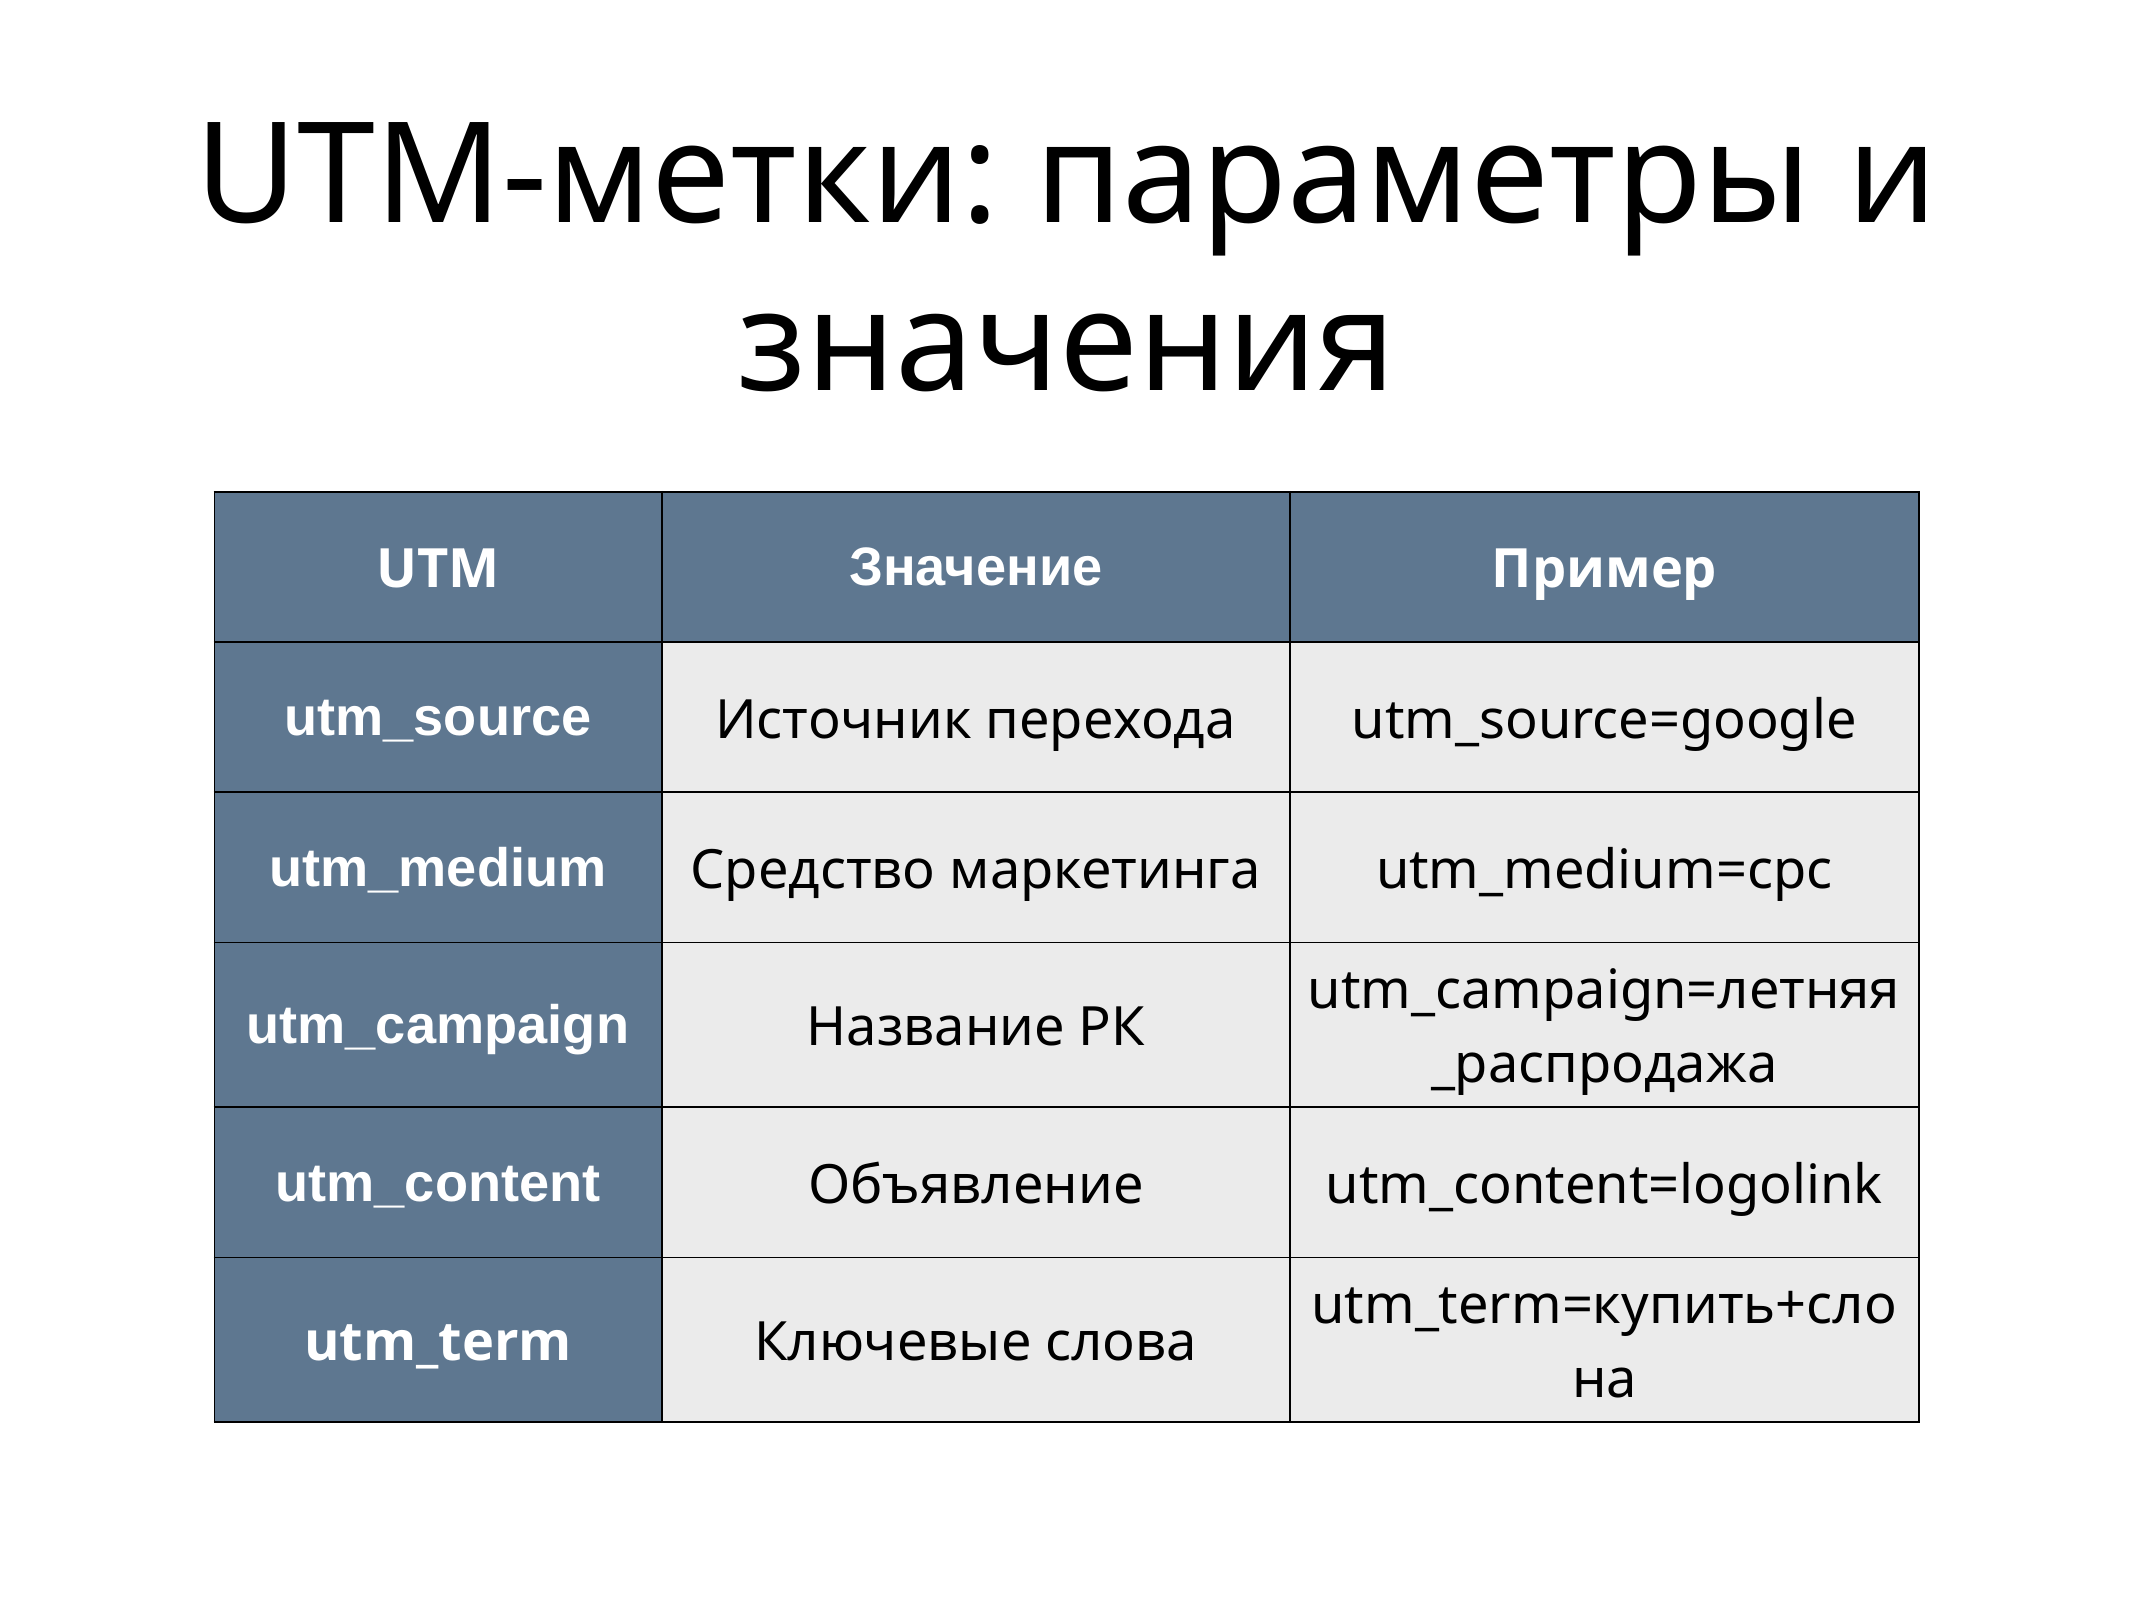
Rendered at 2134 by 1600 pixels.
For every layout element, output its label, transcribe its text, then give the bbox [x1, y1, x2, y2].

table_header Пример [1291, 493, 1918, 641]
table_cell Объявление [663, 1108, 1289, 1257]
table_cell utm_medium [215, 793, 661, 942]
table_cell utm_source [215, 643, 661, 791]
table_cell utm_term [215, 1258, 661, 1421]
table_cell utm_source=google [1291, 643, 1918, 791]
table_header Значение [663, 493, 1289, 641]
table_cell utm_campaign=летняя_распродажа [1291, 943, 1918, 1106]
table_cell utm_term=купить+слона [1291, 1258, 1918, 1421]
table_cell utm_campaign [215, 943, 661, 1106]
table_cell utm_medium=cpc [1291, 793, 1918, 942]
table_cell Ключевые слова [663, 1258, 1289, 1421]
table_cell utm_content [215, 1108, 661, 1257]
table_header UTM [215, 493, 661, 641]
title UTM-метки: параметры и значения [155, 72, 1978, 428]
table_cell Название РК [663, 943, 1289, 1106]
table_cell utm_content=logolink [1291, 1108, 1918, 1257]
table_cell Средство маркетинга [663, 793, 1289, 942]
table_cell Источник перехода [663, 643, 1289, 791]
